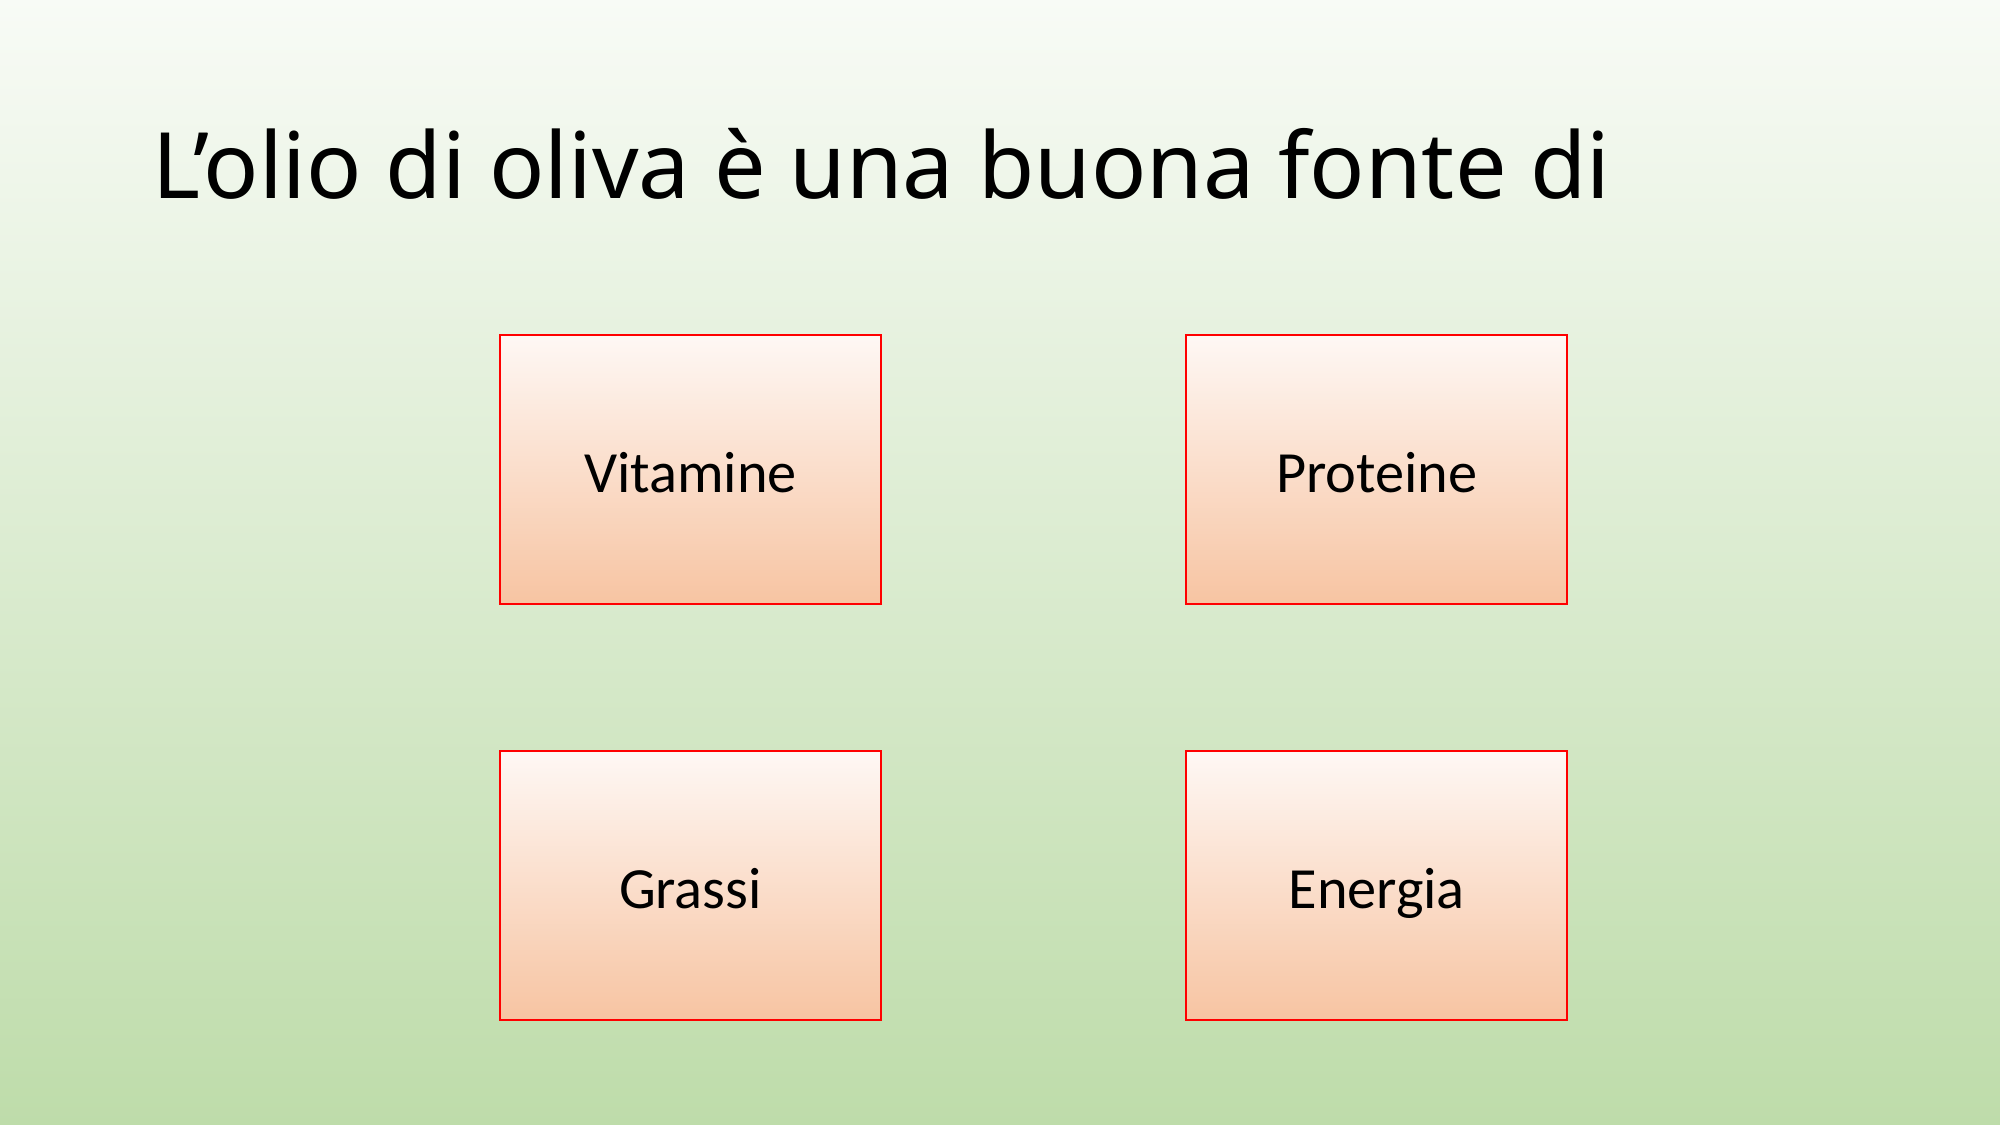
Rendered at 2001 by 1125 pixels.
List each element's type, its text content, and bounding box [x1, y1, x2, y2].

text_box Energia [1185, 750, 1568, 1021]
title L’olio di oliva è una buona fonte di [137, 59, 1863, 278]
text_box Grassi [499, 750, 882, 1021]
text_box Vitamine [499, 334, 882, 605]
text_box Proteine [1185, 334, 1568, 605]
